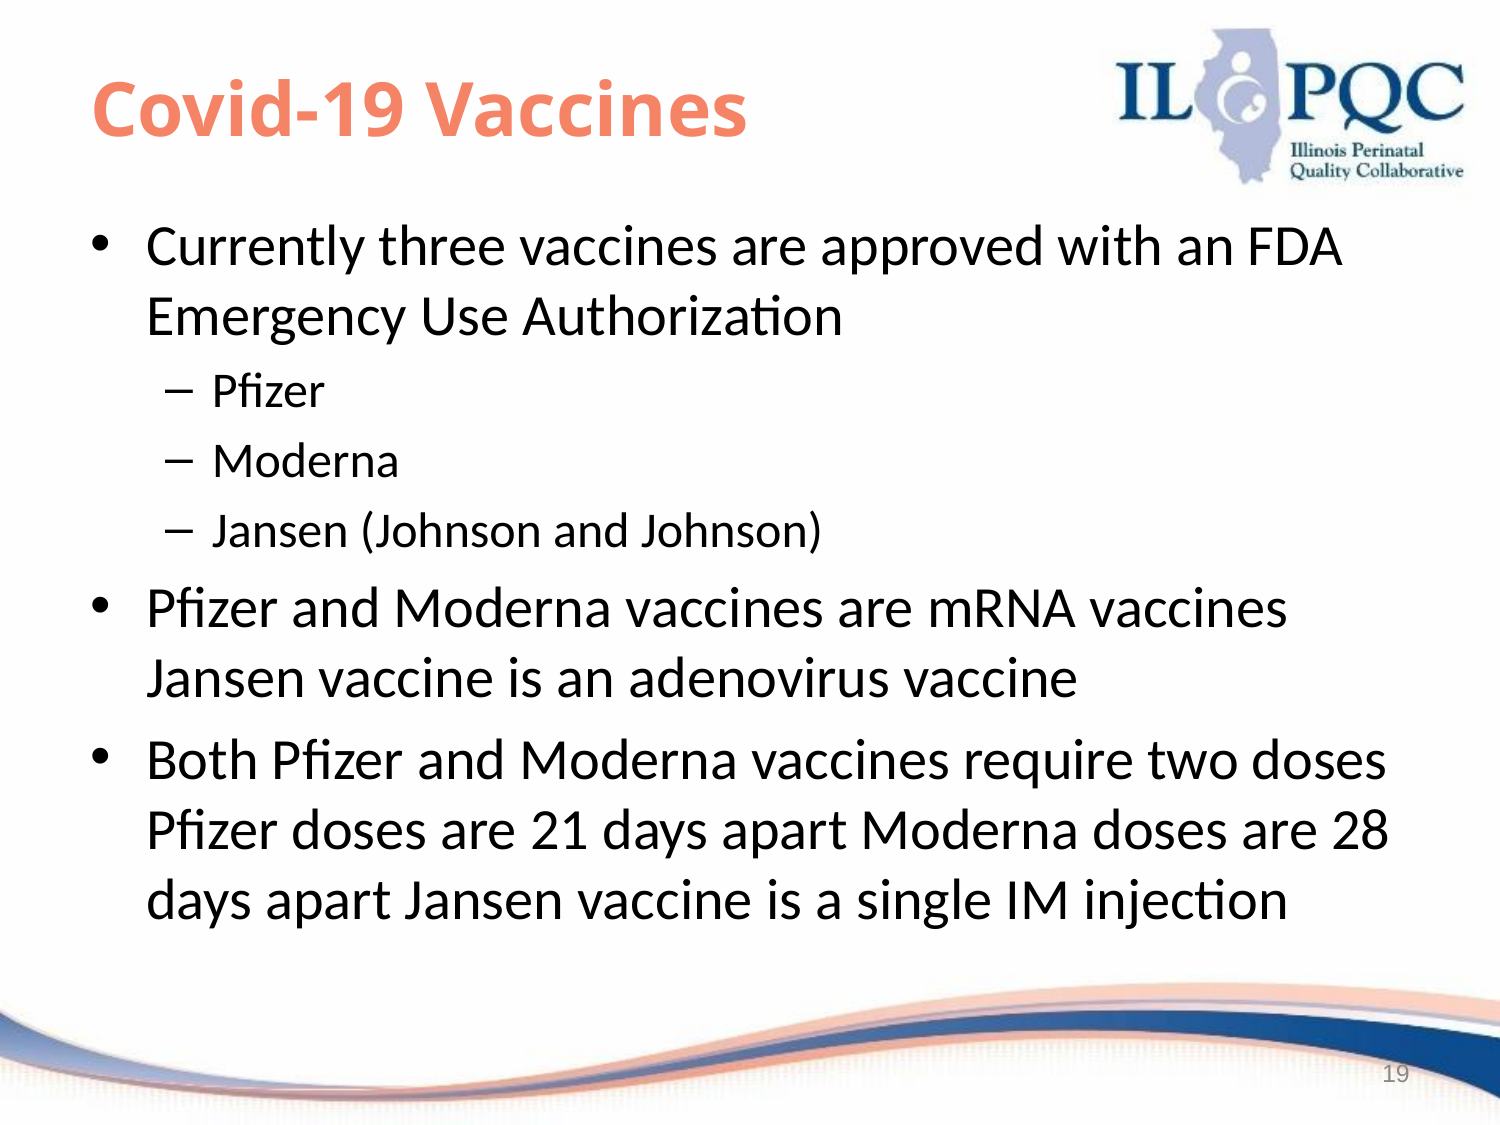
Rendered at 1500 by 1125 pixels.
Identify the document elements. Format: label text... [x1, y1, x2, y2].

picture [0, 0, 1500, 1125]
slide_number 19 [1074, 1042, 1425, 1103]
list Currently three vaccines are approved with an FDA Emergency Use Authorization Pfizer Moderna Jansen (Johnson and Johnson) Pfizer and Moderna vaccines are mRNA vaccines Jansen vaccine is an adenovirus vaccine Both Pfizer and Moderna vaccines require two doses Pfizer doses are 21 days apart Moderna doses are 28 days apart Jansen vaccine is a single IM injection [75, 200, 1425, 943]
title Covid-19 Vaccines [75, 12, 1425, 200]
